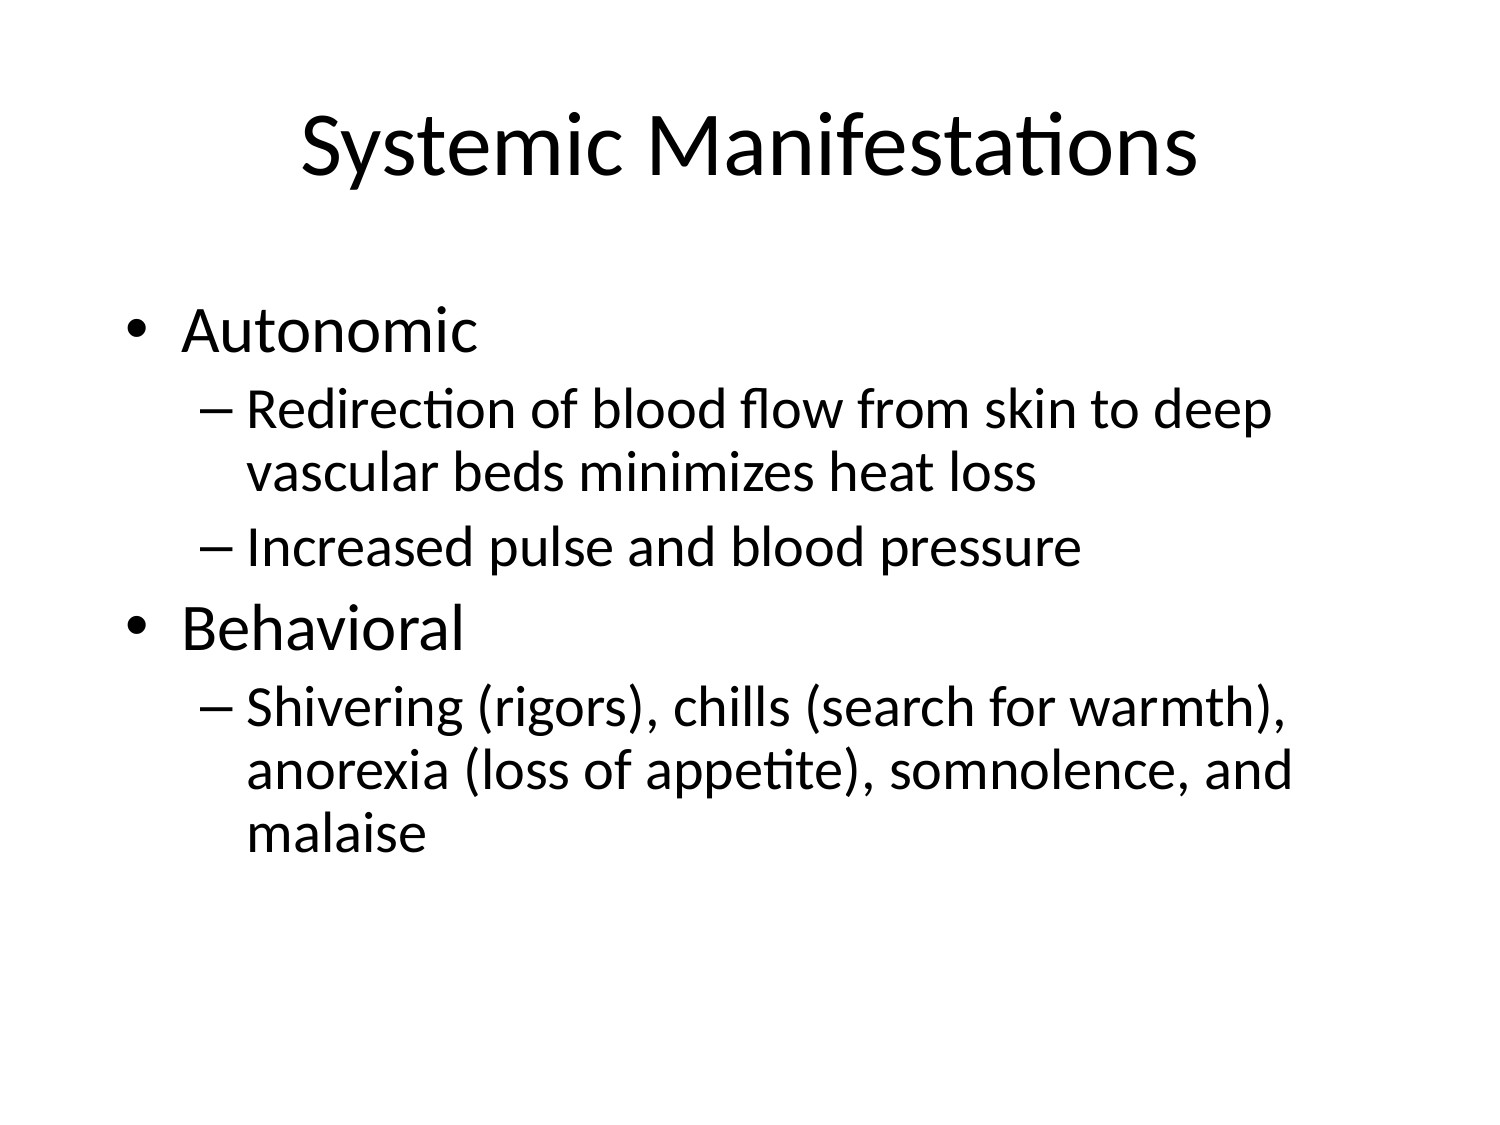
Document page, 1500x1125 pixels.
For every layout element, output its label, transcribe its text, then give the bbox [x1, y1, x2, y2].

list Autonomic Redirection of blood flow from skin to deep vascular beds minimizes heat loss Increased pulse and blood pressure Behavioral Shivering (rigors), chills (search for warmth), anorexia (loss of appetite), somnolence, and malaise [109, 287, 1410, 963]
title Systemic Manifestations [75, 45, 1425, 233]
